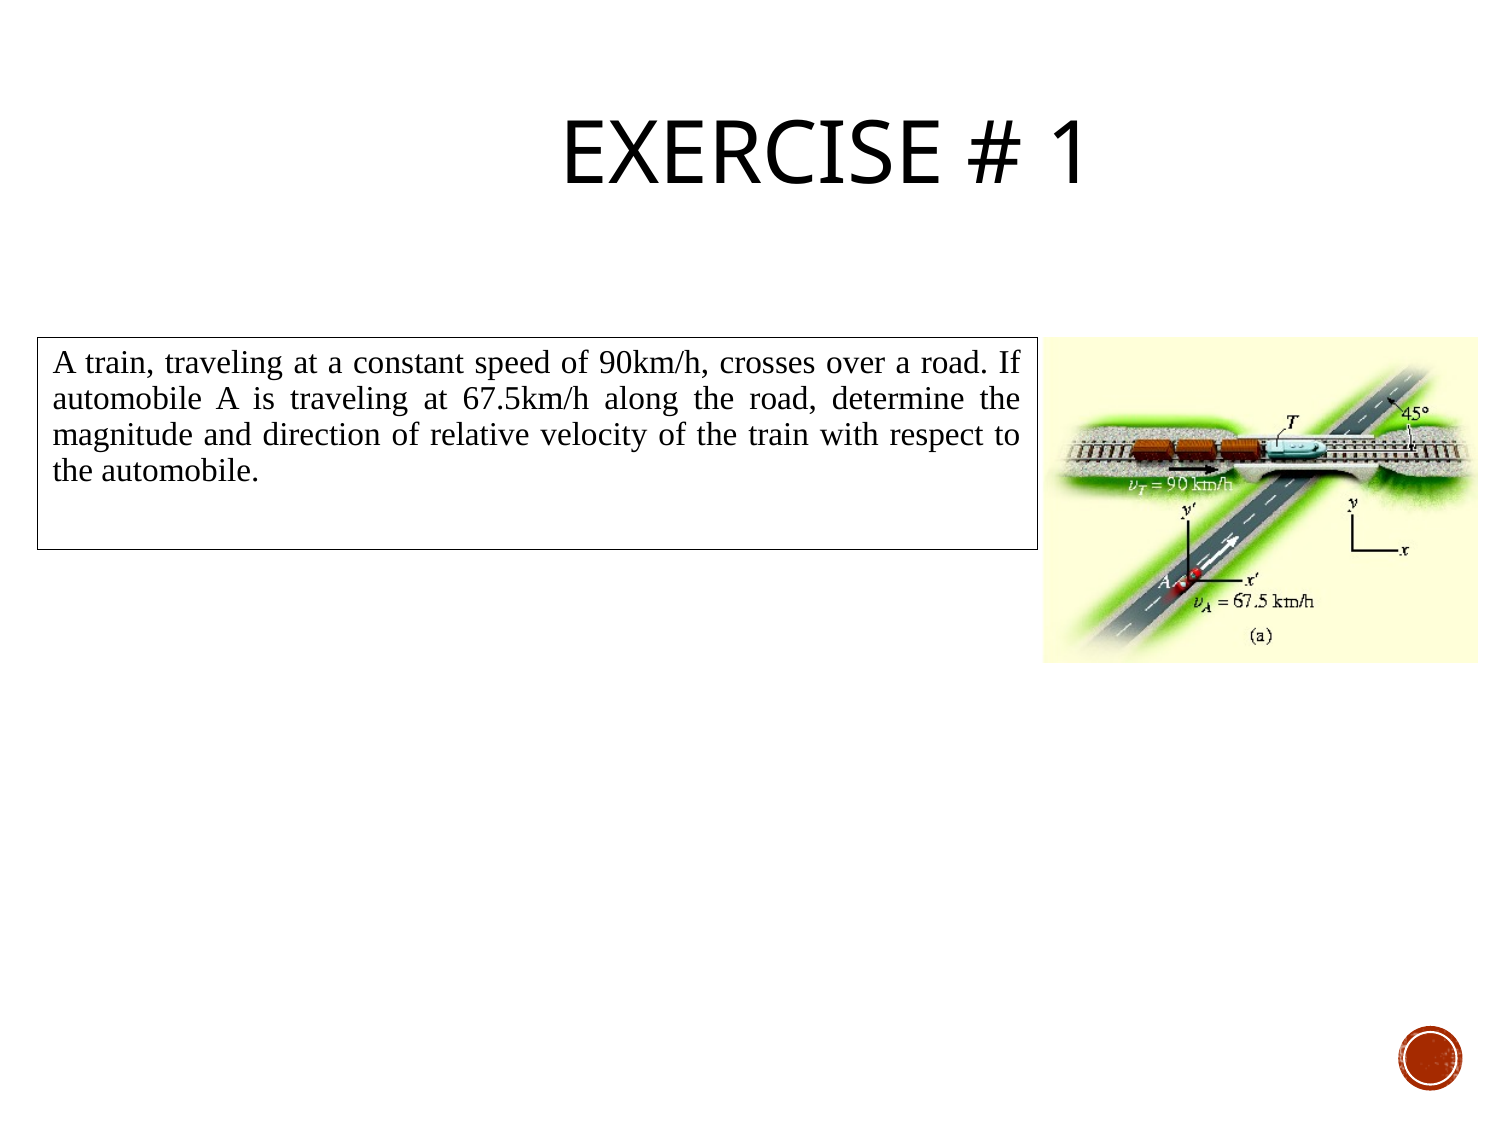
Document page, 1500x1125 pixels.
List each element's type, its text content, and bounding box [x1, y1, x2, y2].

list A train, traveling at a constant speed of 90km/h, crosses over a road. If automobile A is traveling at 67.5km/h along the road, determine the magnitude and direction of relative velocity of the train with respect to the automobile. [37, 337, 1038, 550]
title Exercise # 1 [188, 35, 1468, 275]
picture [1041, 337, 1478, 663]
